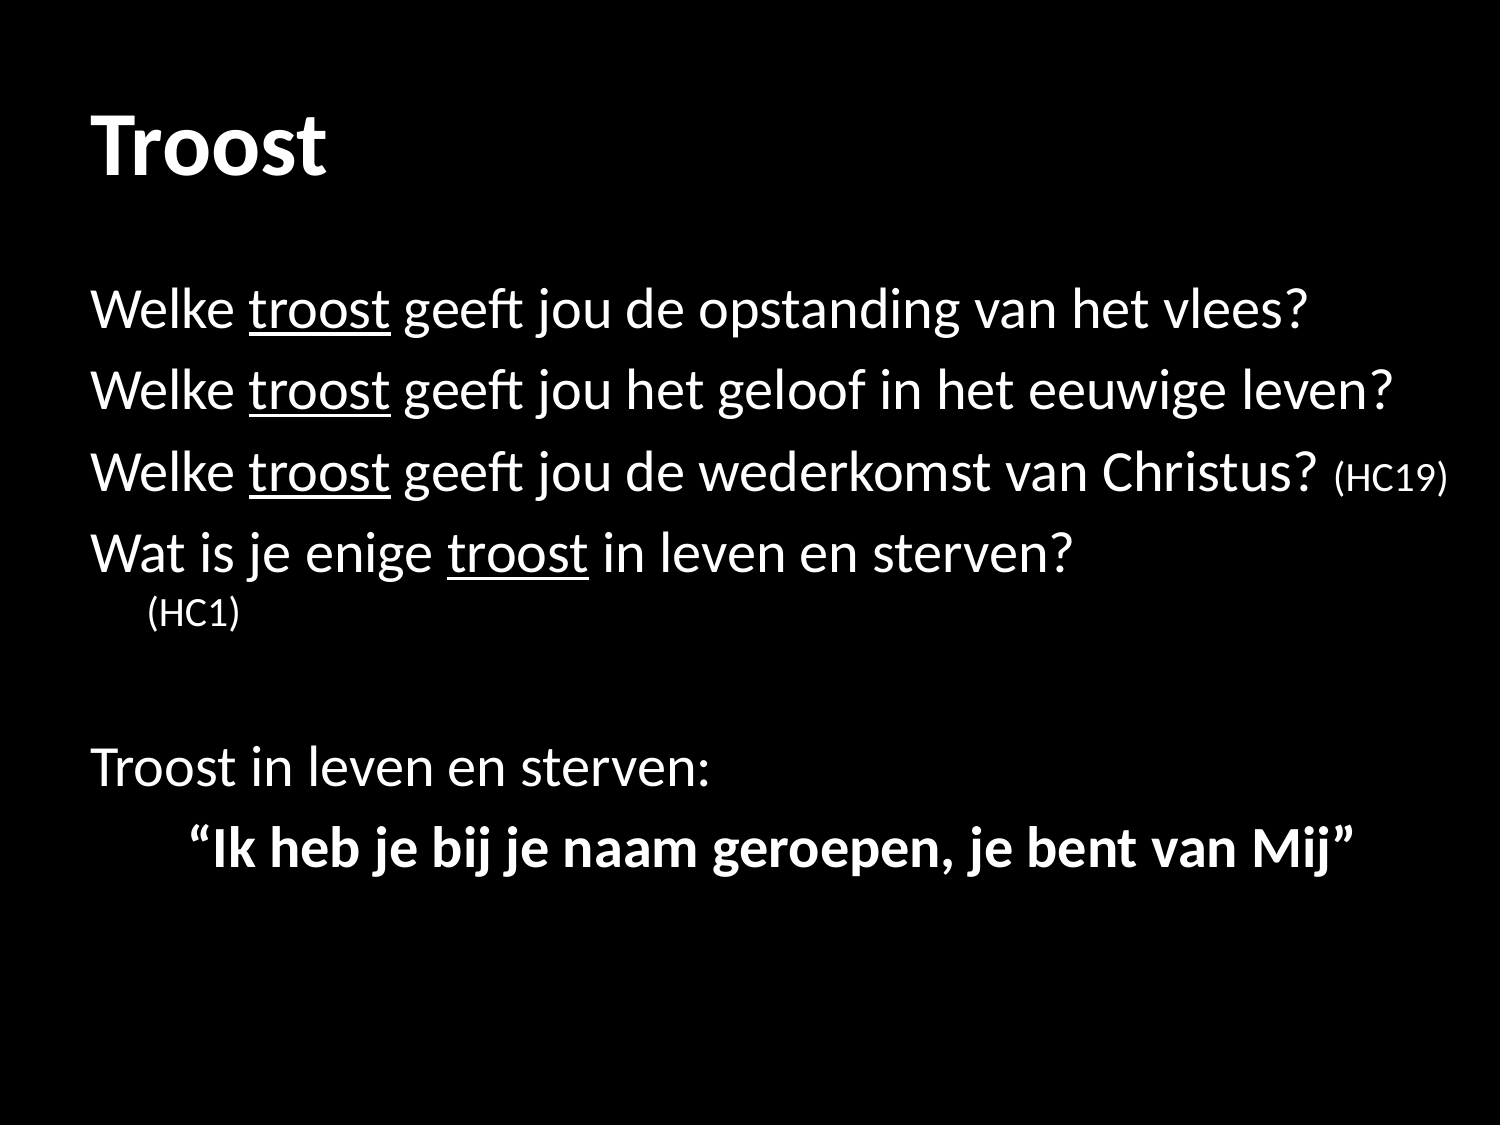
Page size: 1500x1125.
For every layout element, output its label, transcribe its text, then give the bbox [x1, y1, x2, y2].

list Welke troost geeft jou de opstanding van het vlees? Welke troost geeft jou het geloof in het eeuwige leven? Welke troost geeft jou de wederkomst van Christus? (HC19) Wat is je enige troost in leven en sterven? (HC1) Troost in leven en sterven: “Ik heb je bij je naam geroepen, je bent van Mij” [75, 262, 1471, 1005]
title Troost [75, 45, 1425, 233]
